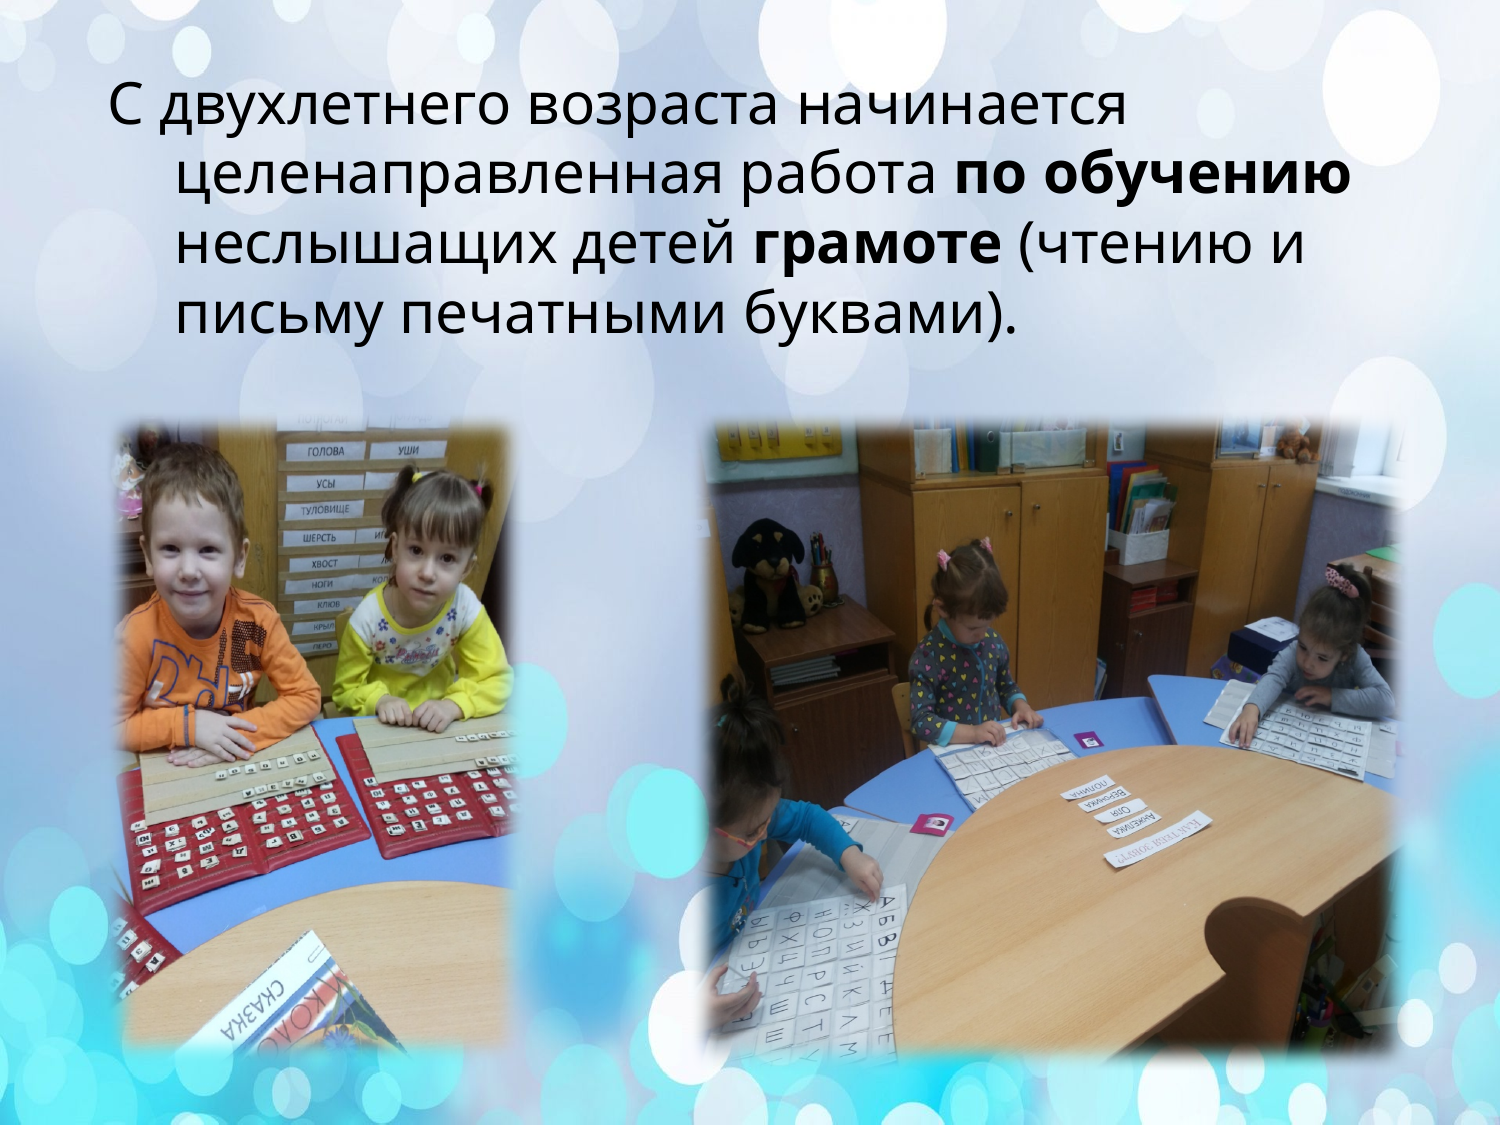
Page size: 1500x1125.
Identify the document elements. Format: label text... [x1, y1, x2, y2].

picture [0, 0, 1500, 1125]
text_box [76, 19, 1427, 223]
text_box С двухлетнего возраста начинается целенаправленная работа по обучению неслышащих детей грамоте (чтению и письму печатными буквами). [70, 58, 1421, 387]
